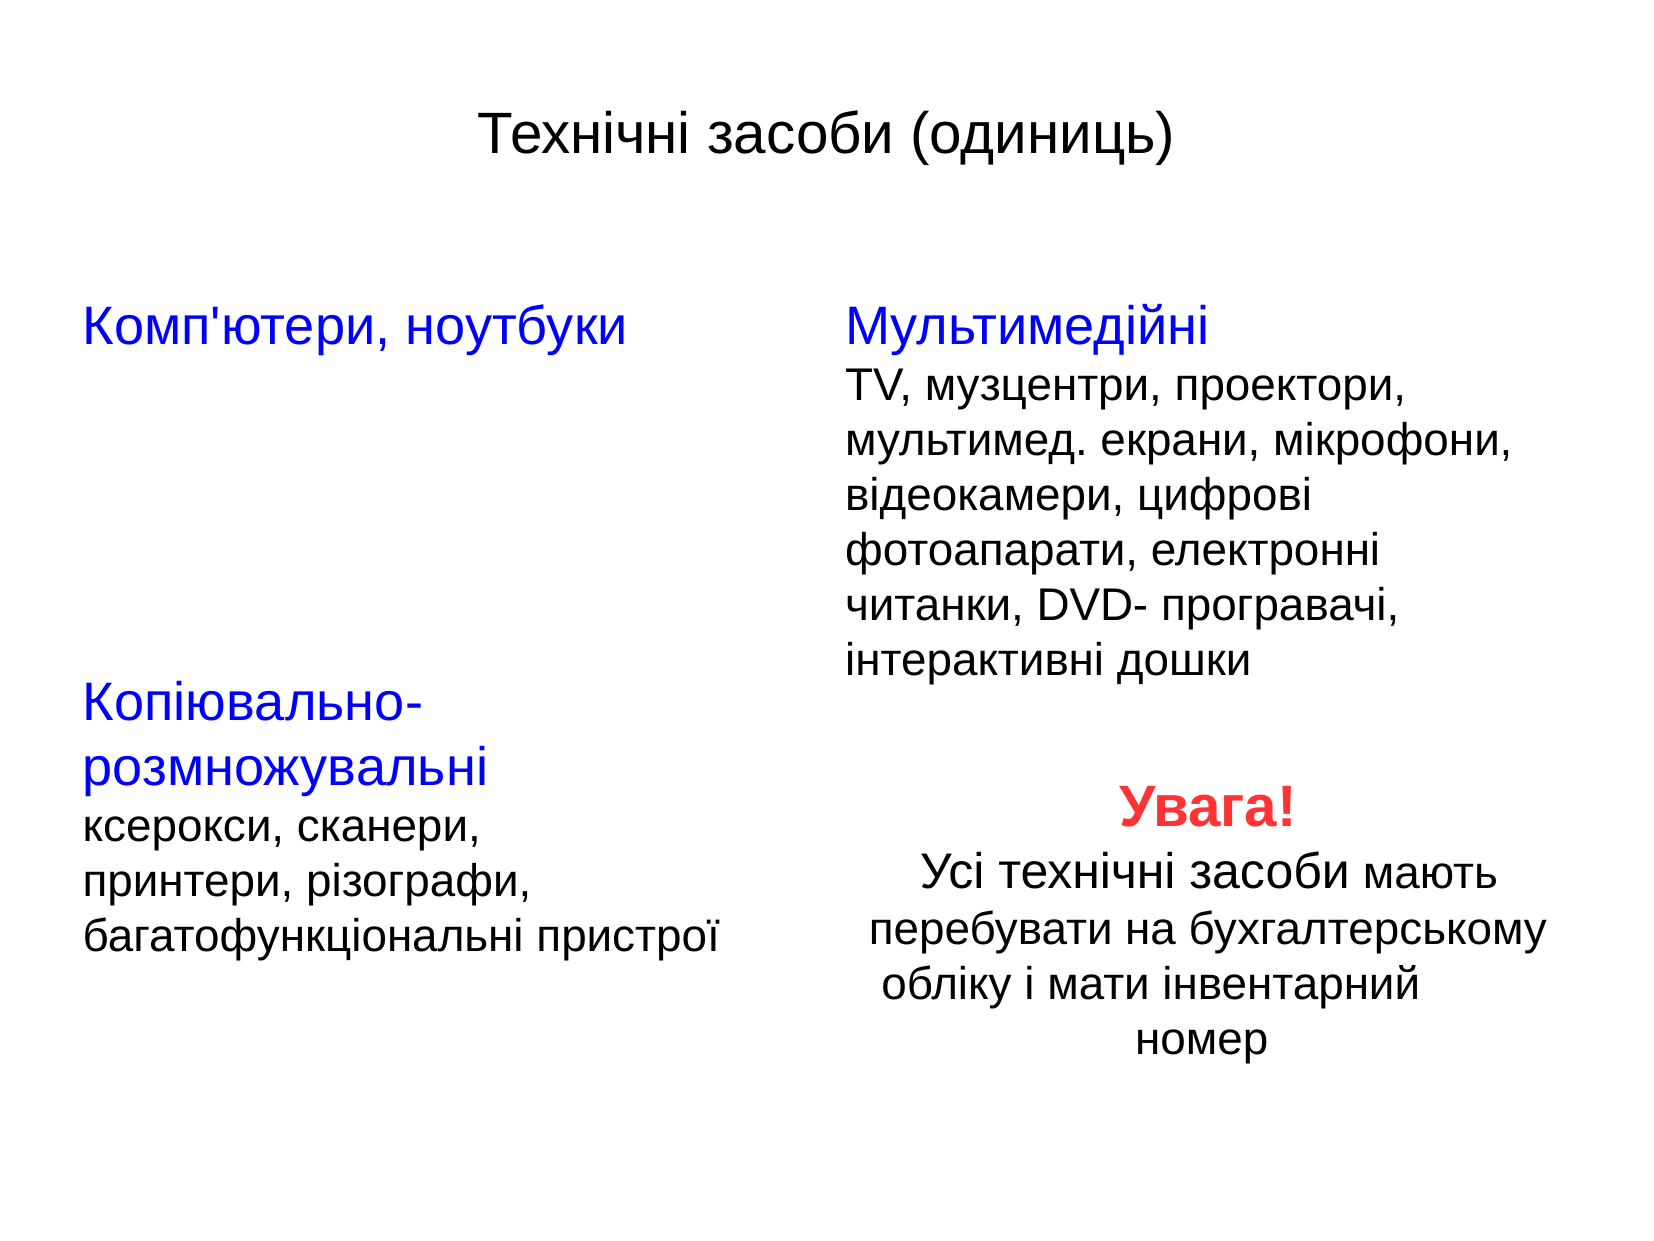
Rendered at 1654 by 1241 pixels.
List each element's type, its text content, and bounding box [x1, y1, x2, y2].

text_box Копіювально- розмножувальні ксерокси, сканери, принтери, різографи, багатофункціональні пристрої [82, 665, 809, 1009]
text_box Технічні засоби (одиниць) [82, 49, 1571, 257]
text_box Мультимедійні TV, музцентри, проектори, мультимед. екрани, мікрофони, відеокамери, цифрові фотоапарати, електронні читанки, DVD- програвачі, інтерактивні дошки [845, 290, 1572, 708]
text_box Увага! Усі технічні засоби мають перебувати на бухгалтерському обліку і мати інвентарний номер [845, 708, 1572, 1099]
text_box Комп'ютери, ноутбуки [82, 290, 809, 633]
